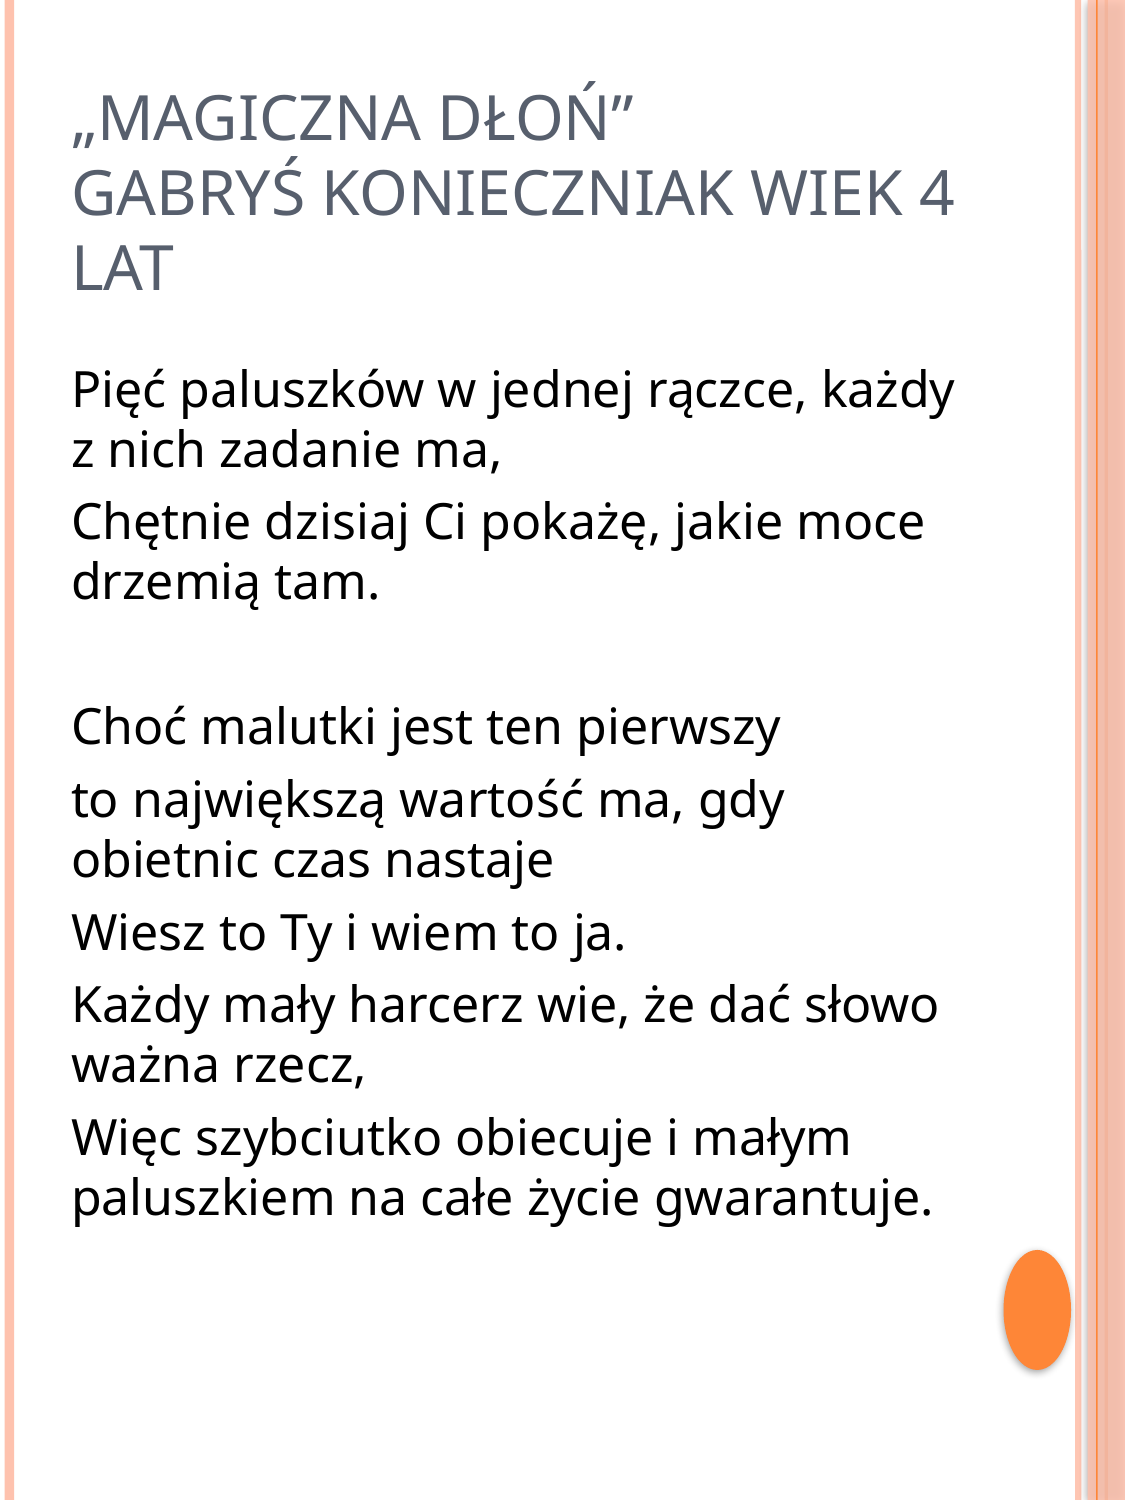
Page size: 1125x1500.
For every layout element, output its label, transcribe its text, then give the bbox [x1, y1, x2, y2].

list Pięć paluszków w jednej rączce, każdy z nich zadanie ma, Chętnie dzisiaj Ci pokażę, jakie moce drzemią tam. Choć malutki jest ten pierwszy to największą wartość ma, gdy obietnic czas nastaje Wiesz to Ty i wiem to ja. Każdy mały harcerz wie, że dać słowo ważna rzecz, Więc szybciutko obiecuje i małym paluszkiem na całe życie gwarantuje. [56, 350, 976, 1416]
title „Magiczna dłoń” Gabryś Konieczniak wiek 4 lat [56, 60, 976, 310]
